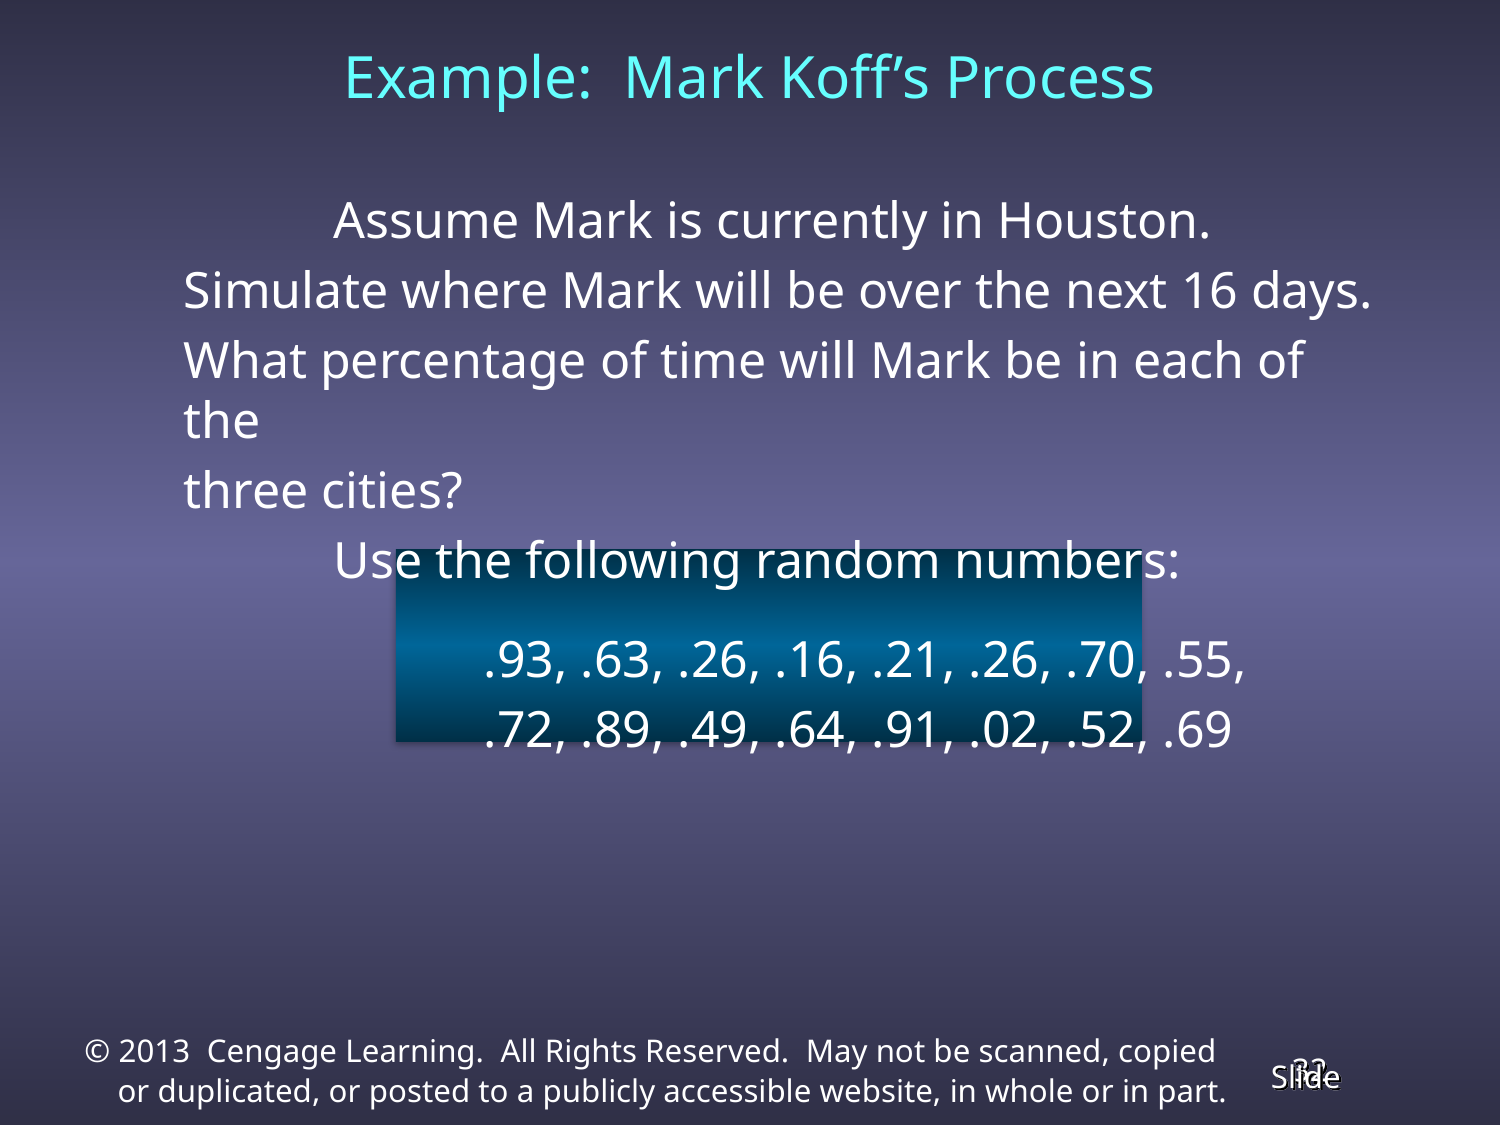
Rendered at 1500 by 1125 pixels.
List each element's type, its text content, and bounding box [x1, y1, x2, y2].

list Assume Mark is currently in Houston. Simulate where Mark will be over the next 16 days. What percentage of time will Mark be in each of the three cities? Use the following random numbers: .93, .63, .26, .16, .21, .26, .70, .55, .72, .89, .49, .64, .91, .02, .52, .69 [112, 180, 1407, 781]
title Example: Mark Koff’s Process [111, 8, 1388, 143]
